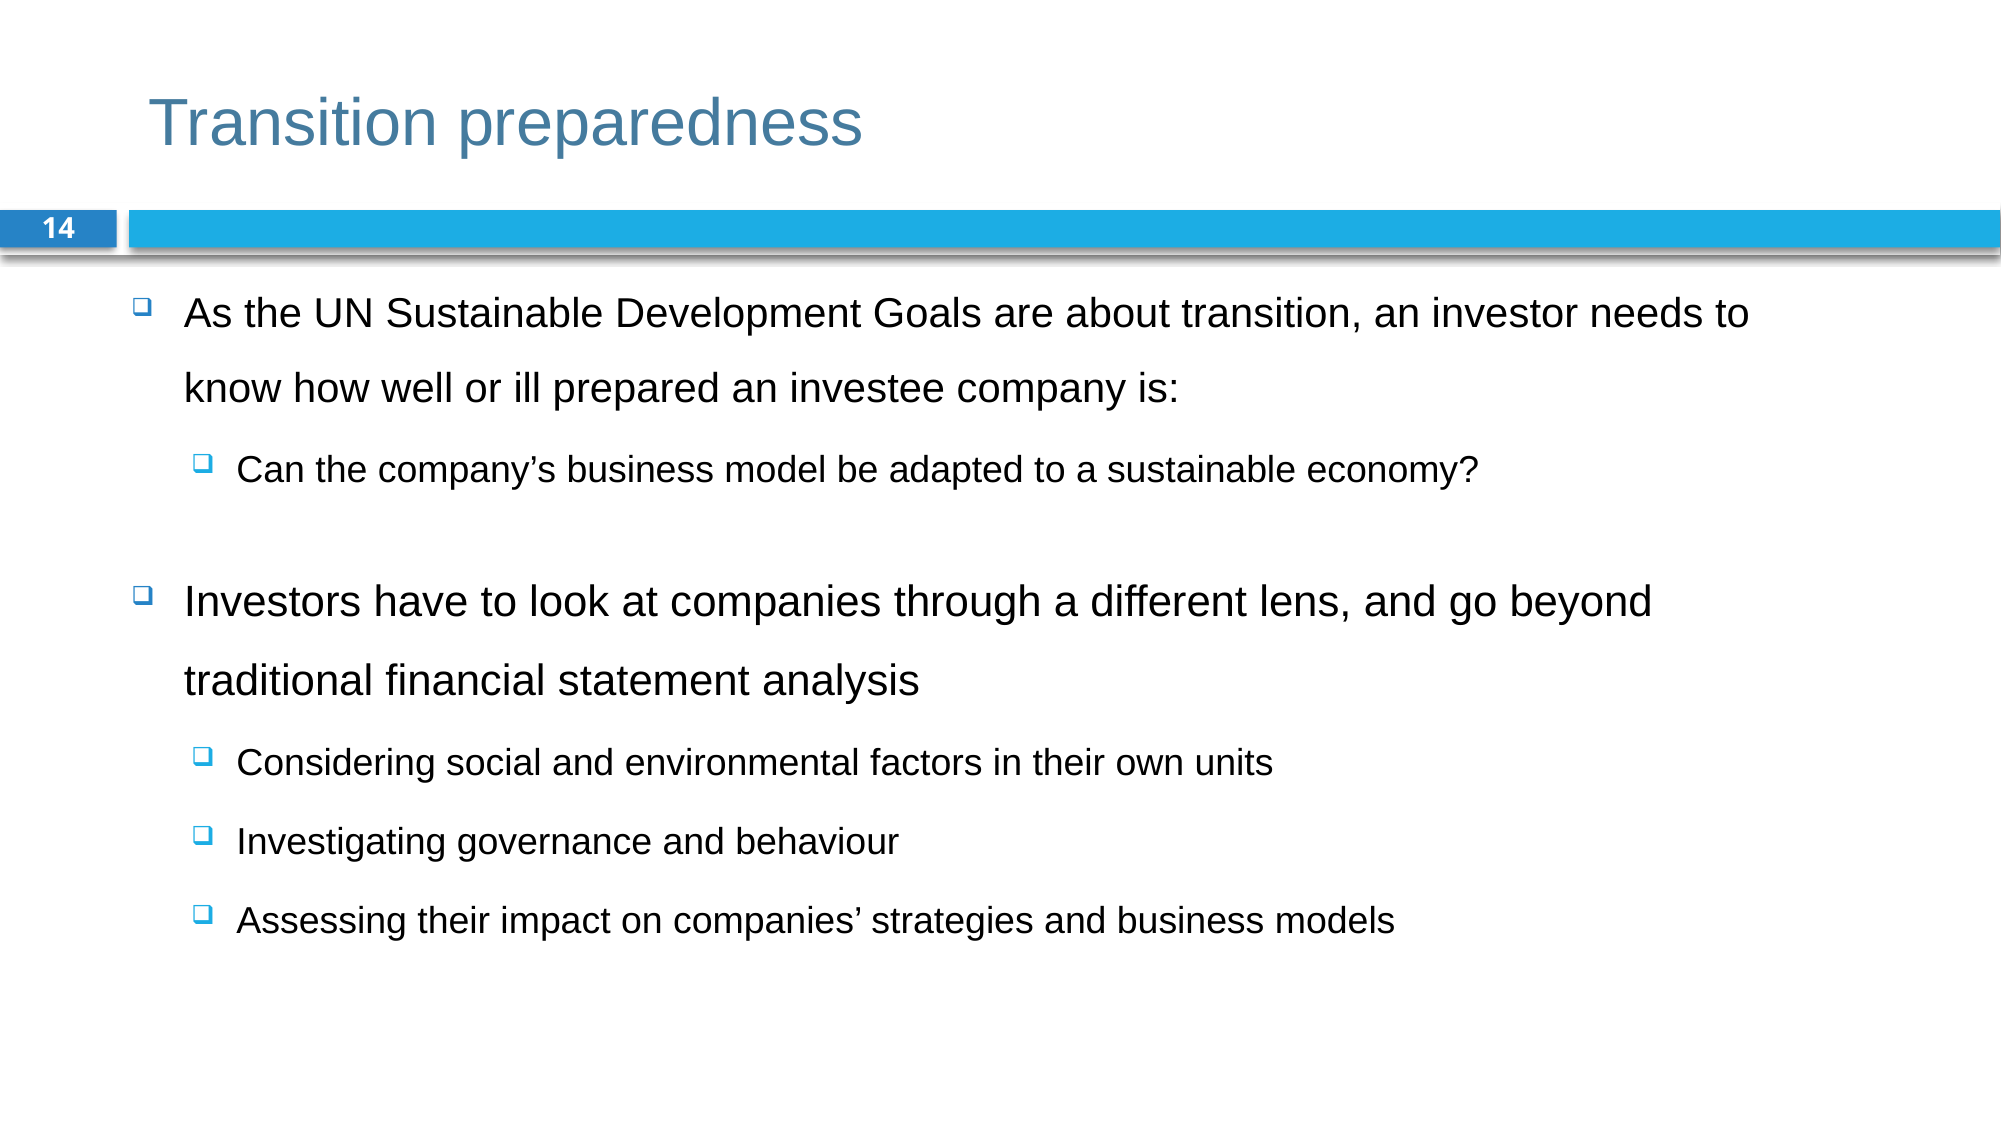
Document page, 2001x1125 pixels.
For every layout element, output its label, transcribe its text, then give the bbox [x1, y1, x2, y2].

list As the UN Sustainable Development Goals are about transition, an investor needs to know how well or ill prepared an investee company is: Can the company’s business model be adapted to a sustainable economy? Investors have to look at companies through a different lens, and go beyond traditional financial statement analysis Considering social and environmental factors in their own units Investigating governance and behaviour Assessing their impact on companies’ strategies and business models [116, 253, 1834, 1016]
title Transition preparedness [133, 37, 1918, 200]
slide_number 14 [0, 208, 117, 249]
